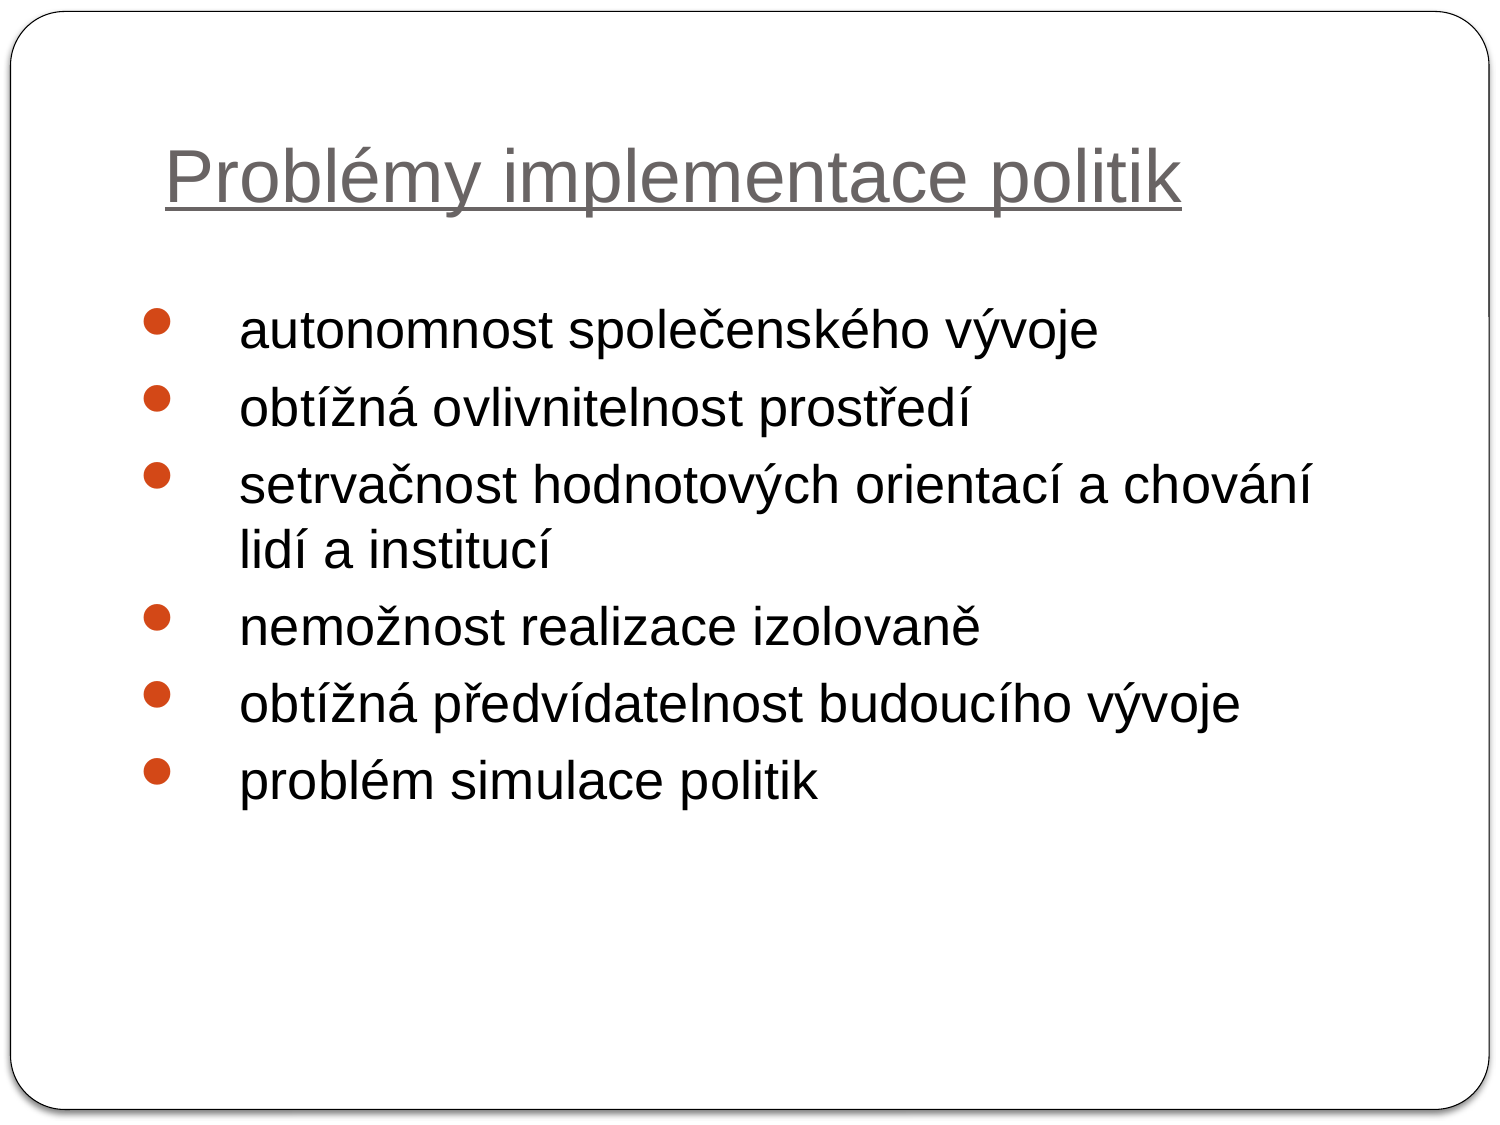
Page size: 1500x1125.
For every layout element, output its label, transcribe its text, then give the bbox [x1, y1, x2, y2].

title Problémy implementace politik [150, 45, 1425, 233]
list autonomnost společenského vývoje obtížná ovlivnitelnost prostředí setrvačnost hodnotových orientací a chování lidí a institucí nemožnost realizace izolovaně obtížná předvídatelnost budoucího vývoje problém simulace politik [125, 287, 1400, 963]
